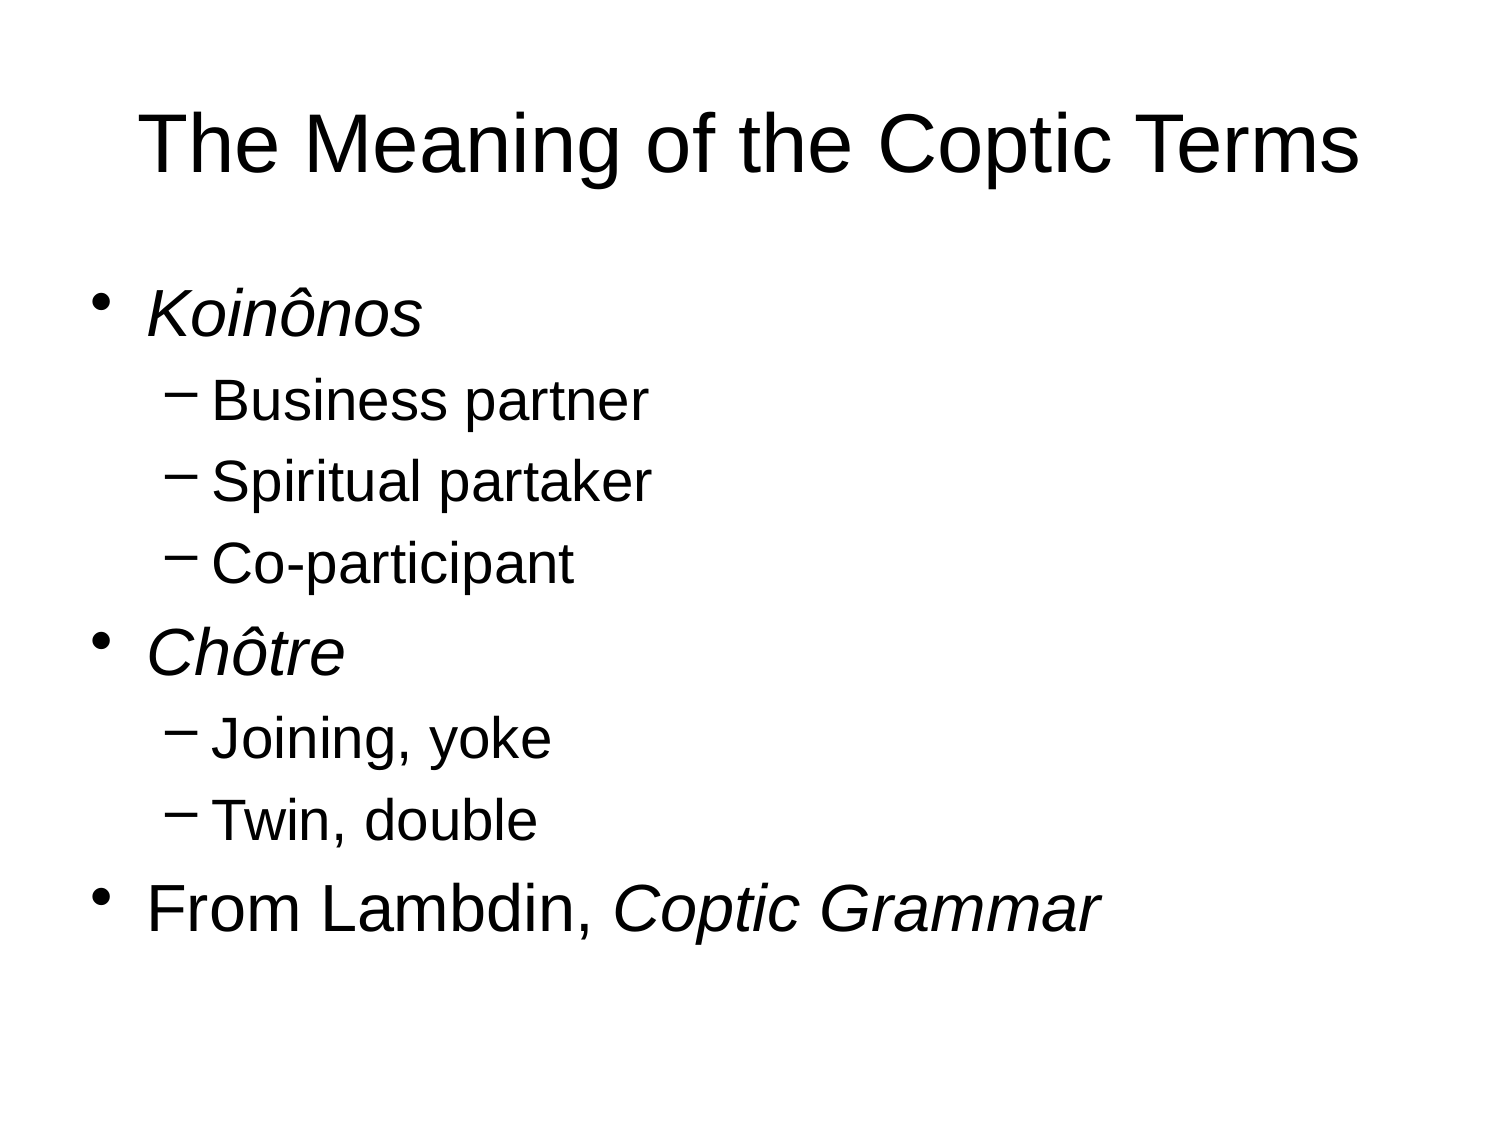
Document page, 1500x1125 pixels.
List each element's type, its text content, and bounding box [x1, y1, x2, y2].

list Koinônos Business partner Spiritual partaker Co-participant Chôtre Joining, yoke Twin, double From Lambdin, Coptic Grammar [75, 262, 1425, 1005]
title The Meaning of the Coptic Terms [75, 45, 1425, 233]
